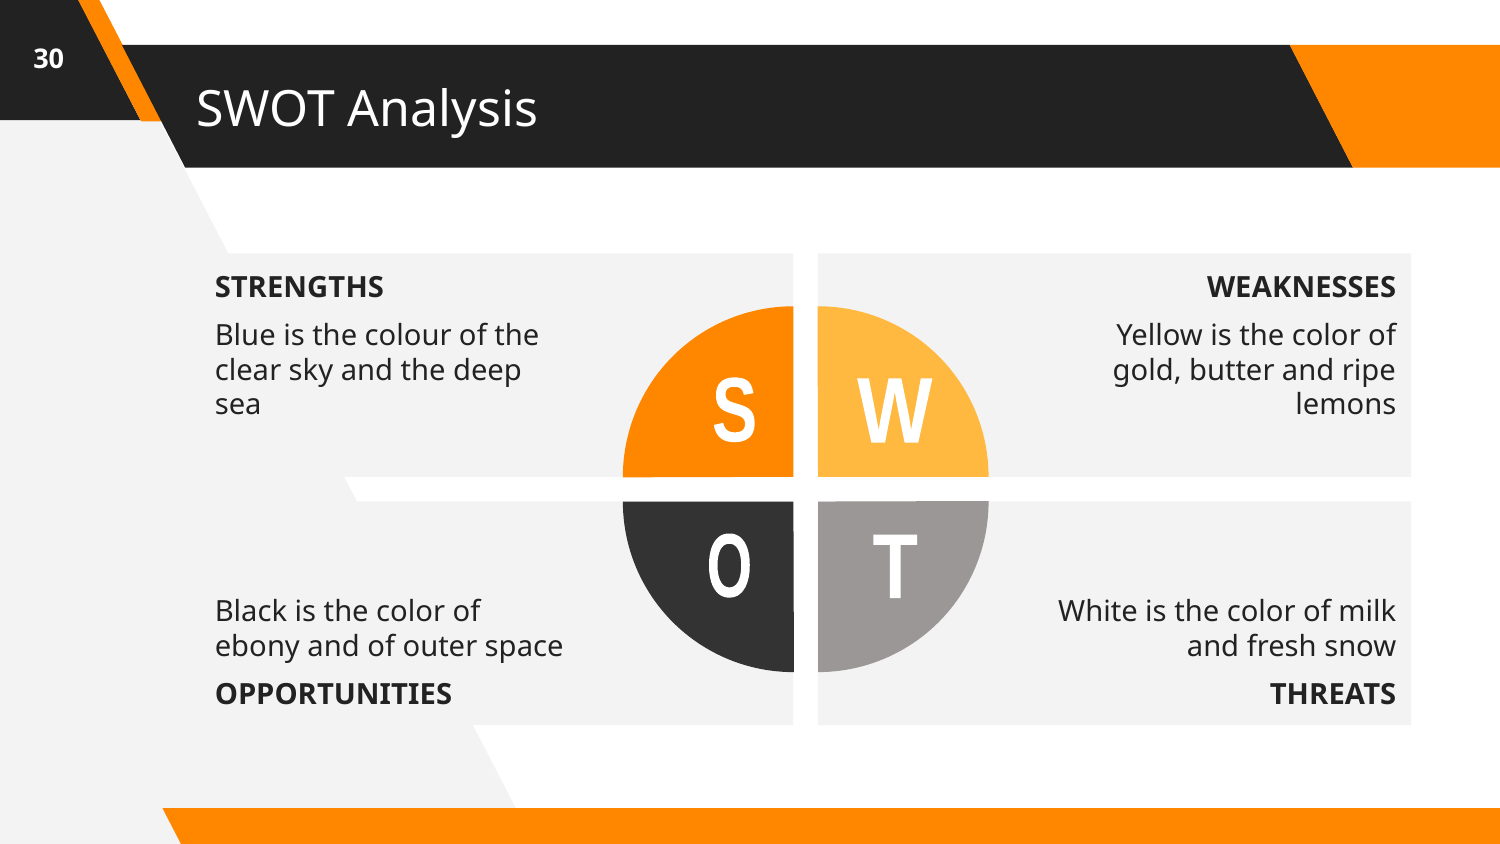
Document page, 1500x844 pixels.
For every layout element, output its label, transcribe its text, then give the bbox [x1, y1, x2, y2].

text_box STRENGTHS Blue is the colour of the clear sky and the deep sea [199, 253, 794, 477]
text_box Black is the color of ebony and of outer space OPPORTUNITIES [199, 501, 794, 726]
title SWOT Analysis [181, 45, 1285, 169]
text_box [817, 306, 989, 477]
text_box WEAKNESSES Yellow is the color of gold, butter and ripe lemons [817, 253, 1412, 477]
slide_number ‹#› [0, 0, 98, 121]
text_box [622, 306, 794, 478]
text_box [622, 501, 794, 673]
text_box White is the color of milk and fresh snow THREATS [817, 501, 1412, 726]
text_box [818, 501, 989, 673]
